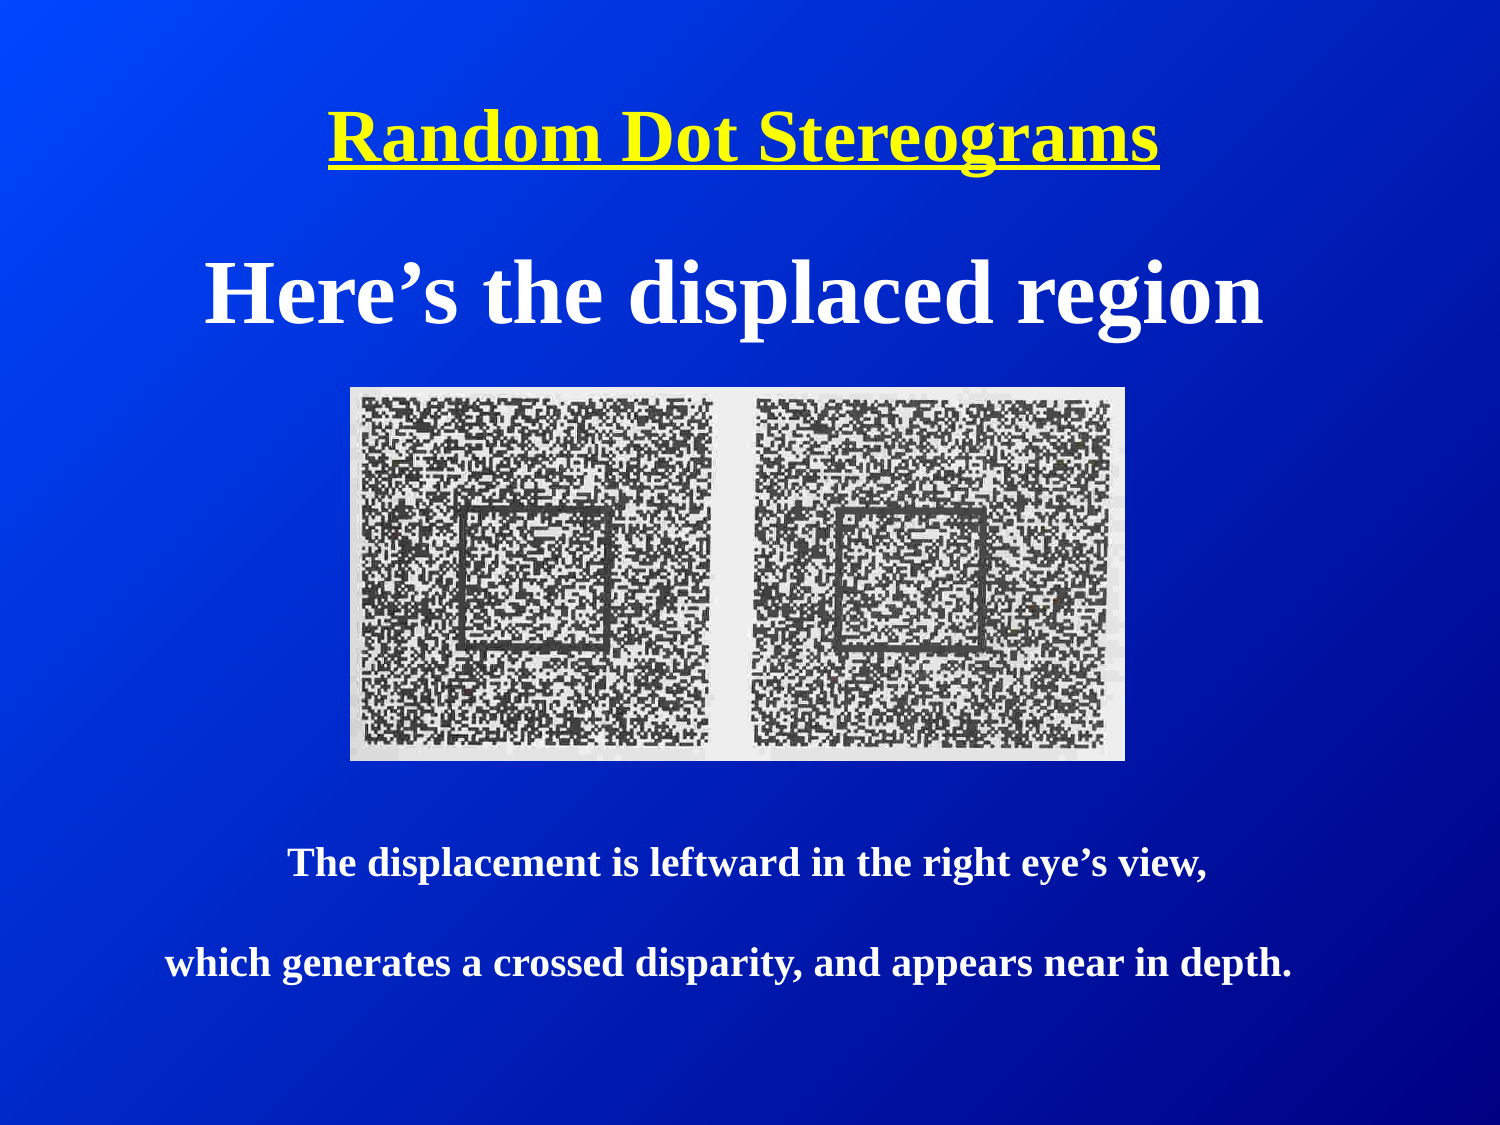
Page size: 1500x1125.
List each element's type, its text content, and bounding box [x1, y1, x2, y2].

title Random Dot Stereograms [87, 62, 1401, 201]
text_box The displacement is leftward in the right eye’s view, which generates a crossed disparity, and appears near in depth. [149, 827, 1346, 1003]
picture [349, 387, 1125, 761]
text_box Here’s the displaced region [190, 224, 1305, 350]
